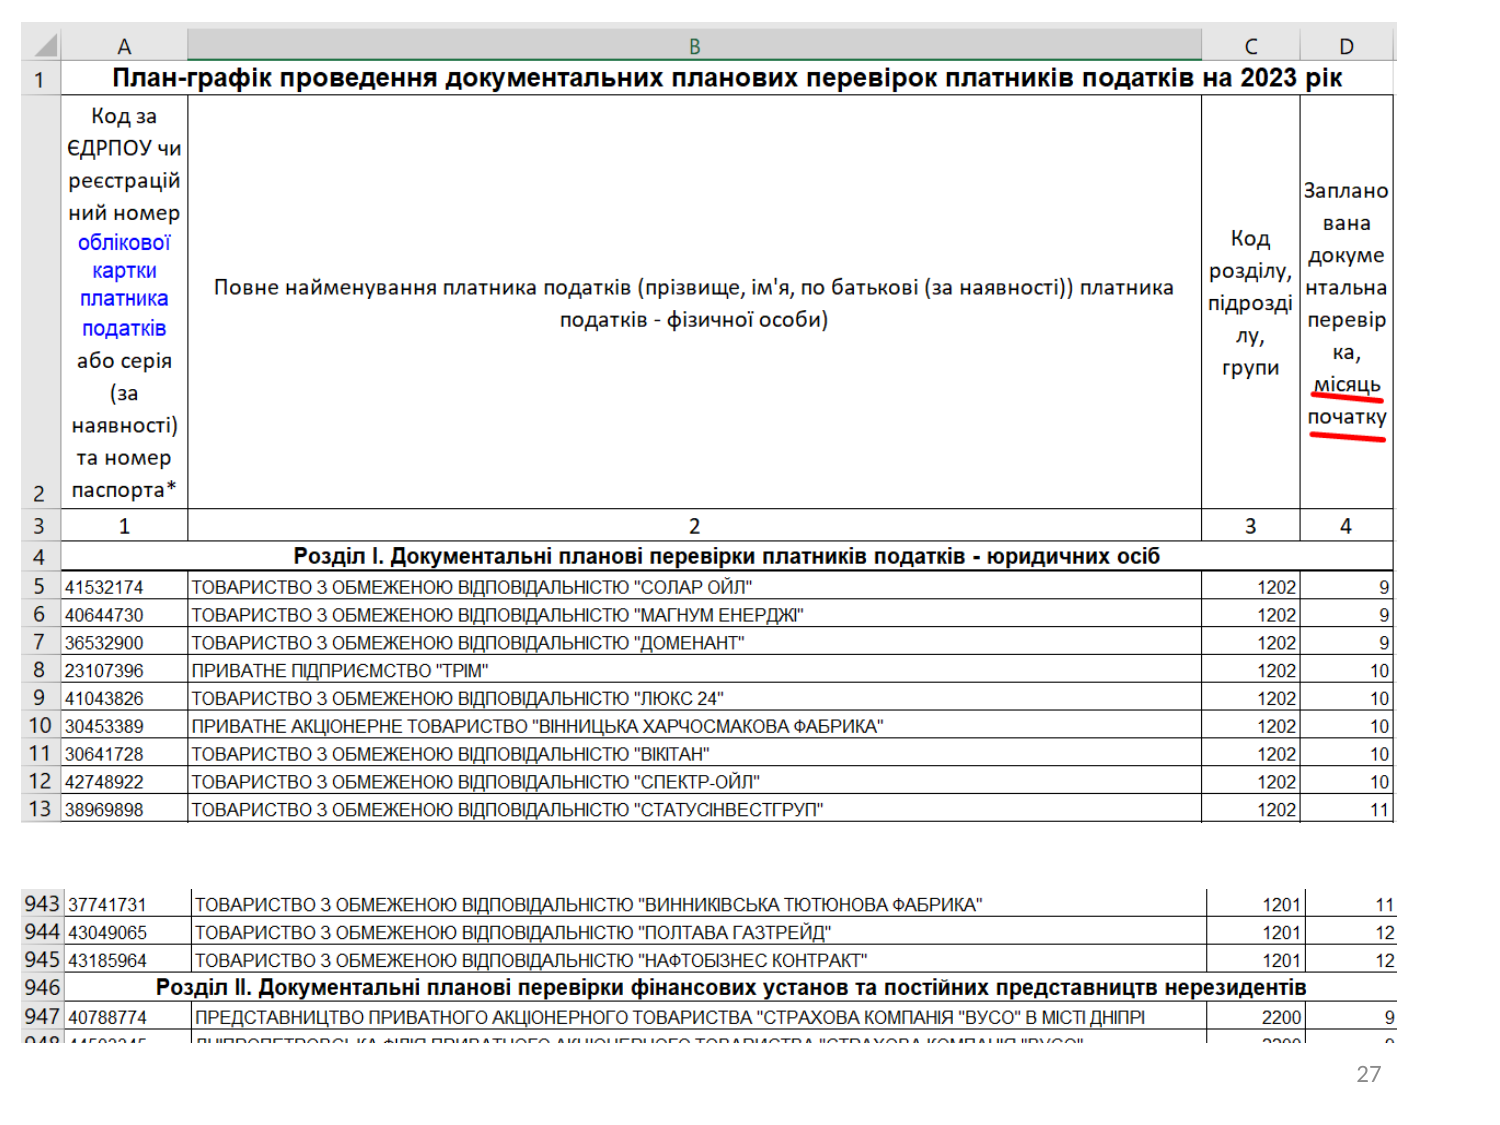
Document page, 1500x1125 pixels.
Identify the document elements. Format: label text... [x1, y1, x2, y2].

picture [21, 889, 1397, 1043]
picture [21, 22, 1397, 823]
slide_number 27 [1059, 1043, 1397, 1103]
